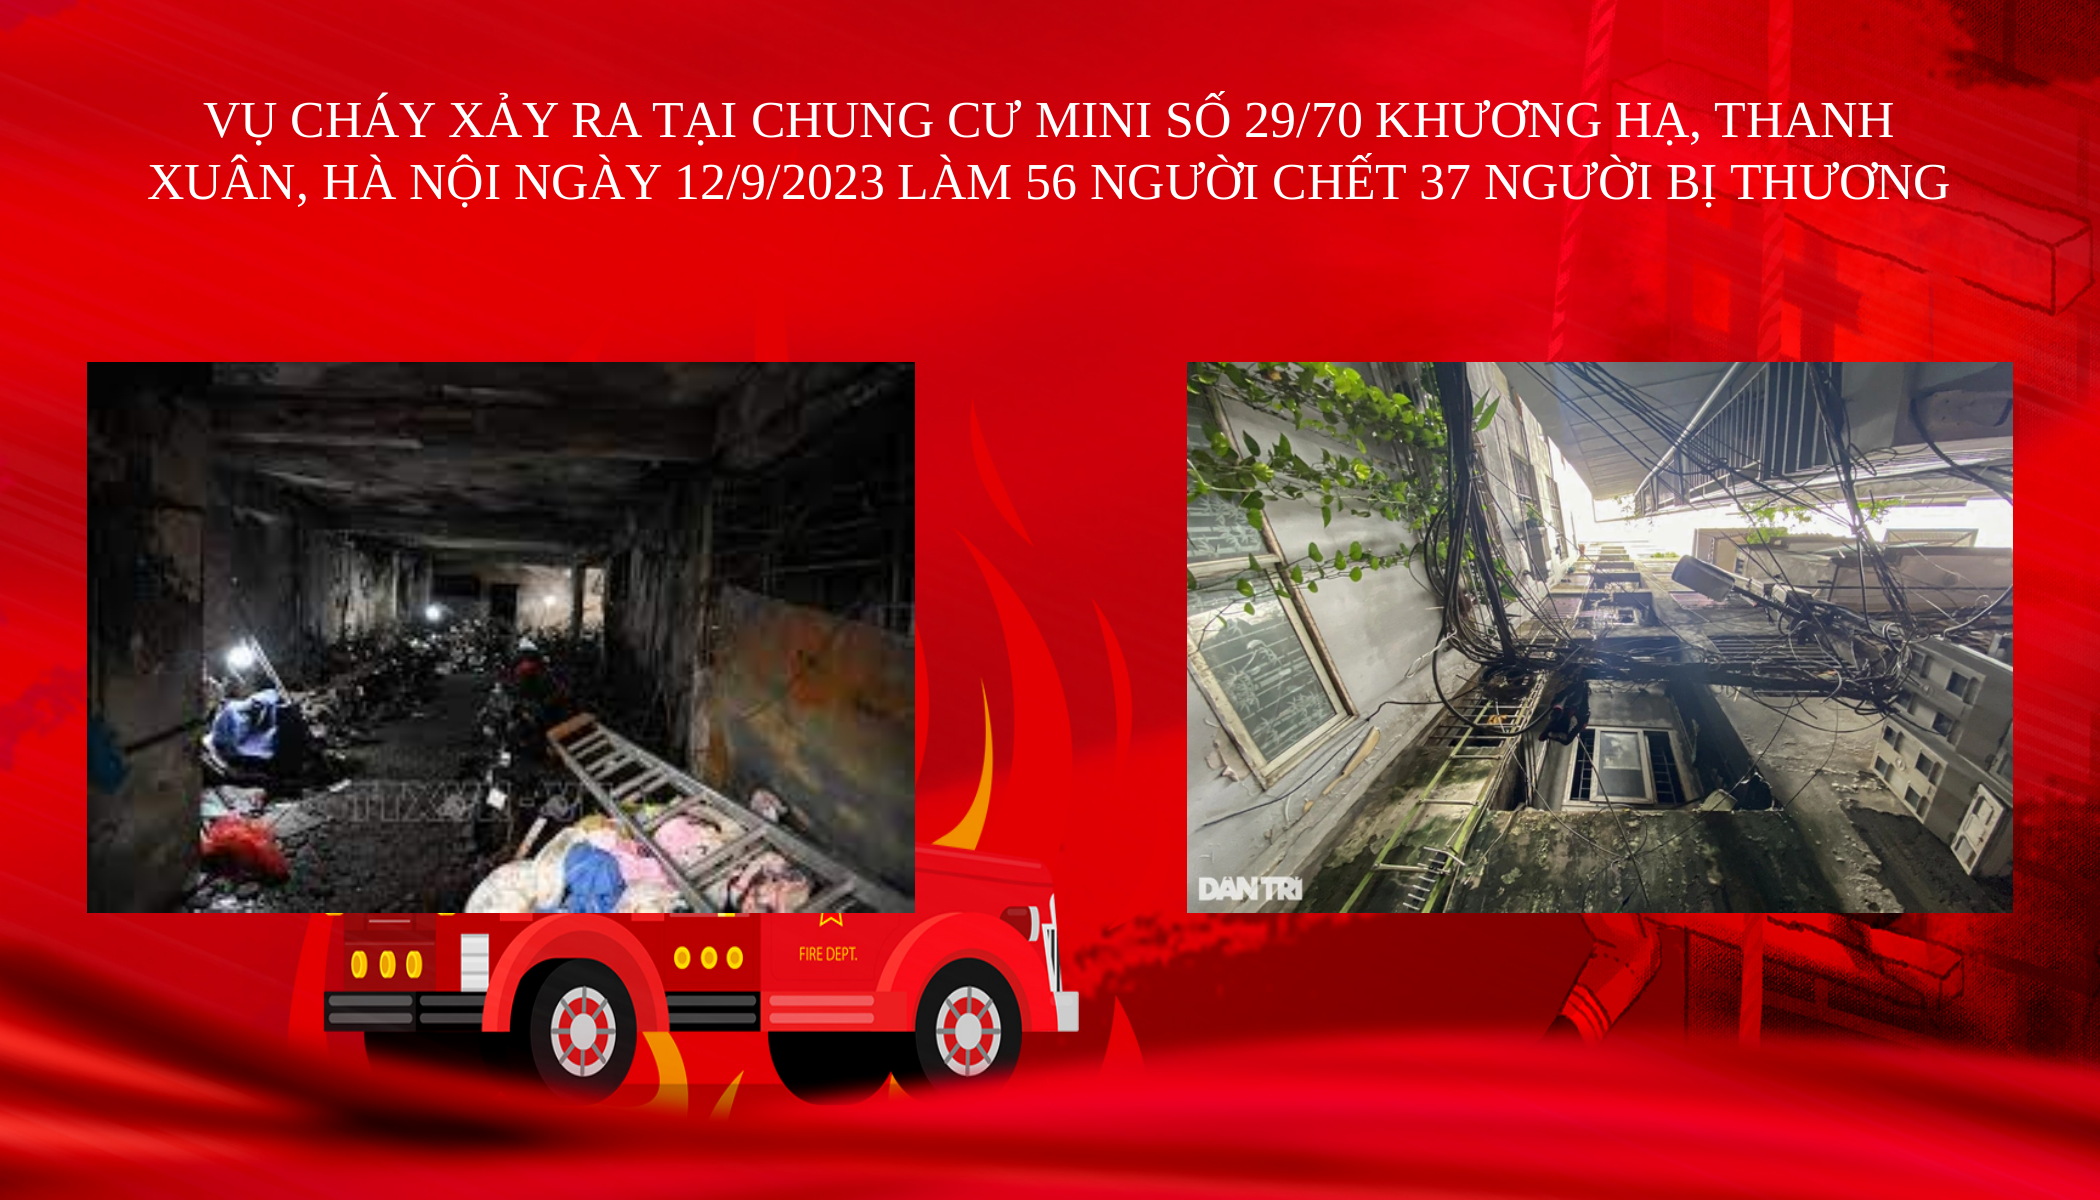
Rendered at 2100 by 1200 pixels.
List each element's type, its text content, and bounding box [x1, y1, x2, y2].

title VỤ CHÁY XẢY RA TẠI CHUNG CƯ MINI SỐ 29/70 KHƯƠNG HẠ, THANH XUÂN, HÀ NỘI NGÀY 12/9/2023 LÀM 56 NGƯỜI CHẾT 37 NGƯỜI BỊ THƯƠNG [105, 48, 1995, 249]
picture [0, 0, 2100, 1200]
